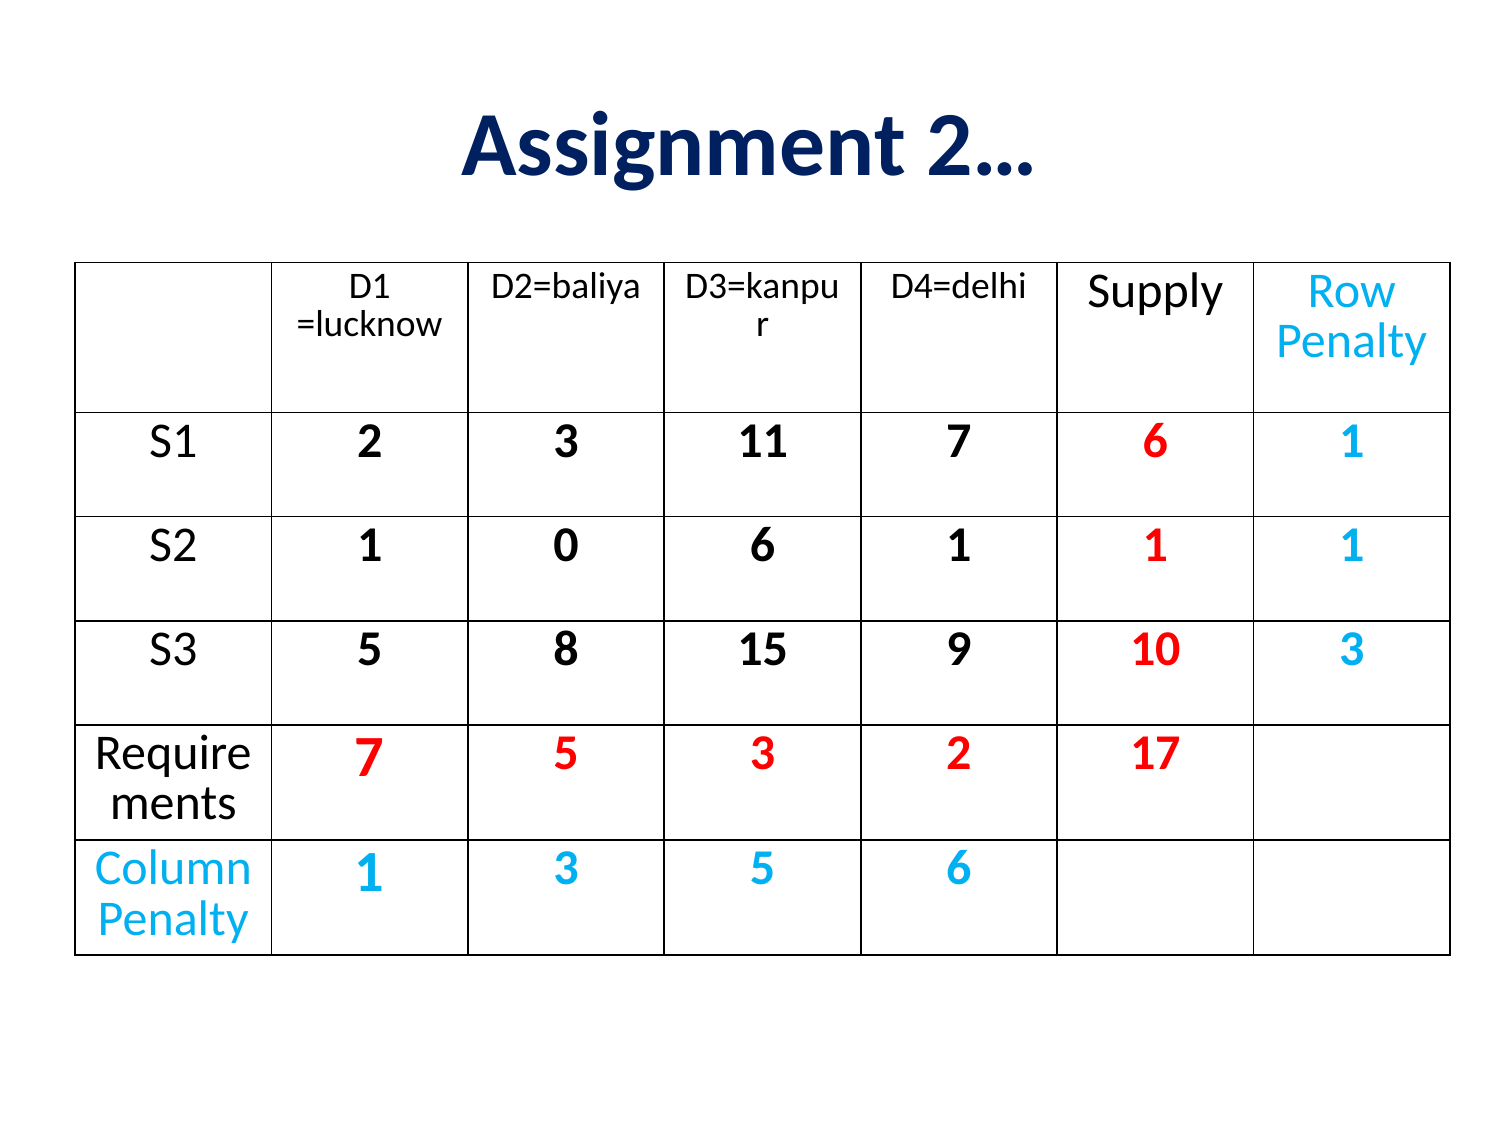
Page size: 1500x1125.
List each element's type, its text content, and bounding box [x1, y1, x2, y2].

table_header Supply [1058, 263, 1253, 412]
table_header D2=baliya [469, 263, 663, 412]
table_cell 6 [862, 841, 1056, 954]
table_cell 8 [469, 622, 663, 724]
table_cell 5 [665, 841, 860, 954]
table_cell [1254, 726, 1449, 839]
table_cell 1 [272, 517, 467, 620]
table_cell 15 [665, 622, 860, 724]
table_cell [1058, 841, 1253, 954]
table_cell 6 [665, 517, 860, 620]
table_cell 9 [862, 622, 1056, 724]
table_cell 3 [665, 726, 860, 839]
title Assignment 2… [75, 45, 1425, 233]
table_cell 7 [272, 726, 467, 839]
table_header D1 =lucknow [272, 263, 467, 412]
table_header Row Penalty [1254, 263, 1449, 412]
table_cell 2 [862, 726, 1056, 839]
table_cell 5 [469, 726, 663, 839]
table_cell 17 [1058, 726, 1253, 839]
table_cell 2 [272, 413, 467, 516]
table_cell 7 [862, 413, 1056, 516]
table_cell Column Penalty [76, 841, 271, 954]
table_cell S2 [76, 517, 271, 620]
table_header [76, 263, 271, 412]
table_cell 3 [469, 413, 663, 516]
table_cell 5 [272, 622, 467, 724]
table_cell 6 [1058, 413, 1253, 516]
table_cell 3 [1254, 622, 1449, 724]
table_cell S1 [76, 413, 271, 516]
table_cell 1 [272, 841, 467, 954]
table_cell 1 [1254, 413, 1449, 516]
table_cell 1 [1254, 517, 1449, 620]
table_cell Requirements [76, 726, 271, 839]
table_cell [1254, 841, 1449, 954]
table_cell 3 [469, 841, 663, 954]
table_header D4=delhi [862, 263, 1056, 412]
table_cell 1 [862, 517, 1056, 620]
table_cell 11 [665, 413, 860, 516]
table_cell 0 [469, 517, 663, 620]
table_cell 10 [1058, 622, 1253, 724]
table_cell 1 [1058, 517, 1253, 620]
table_header D3=kanpur [665, 263, 860, 412]
table_cell S3 [76, 622, 271, 724]
